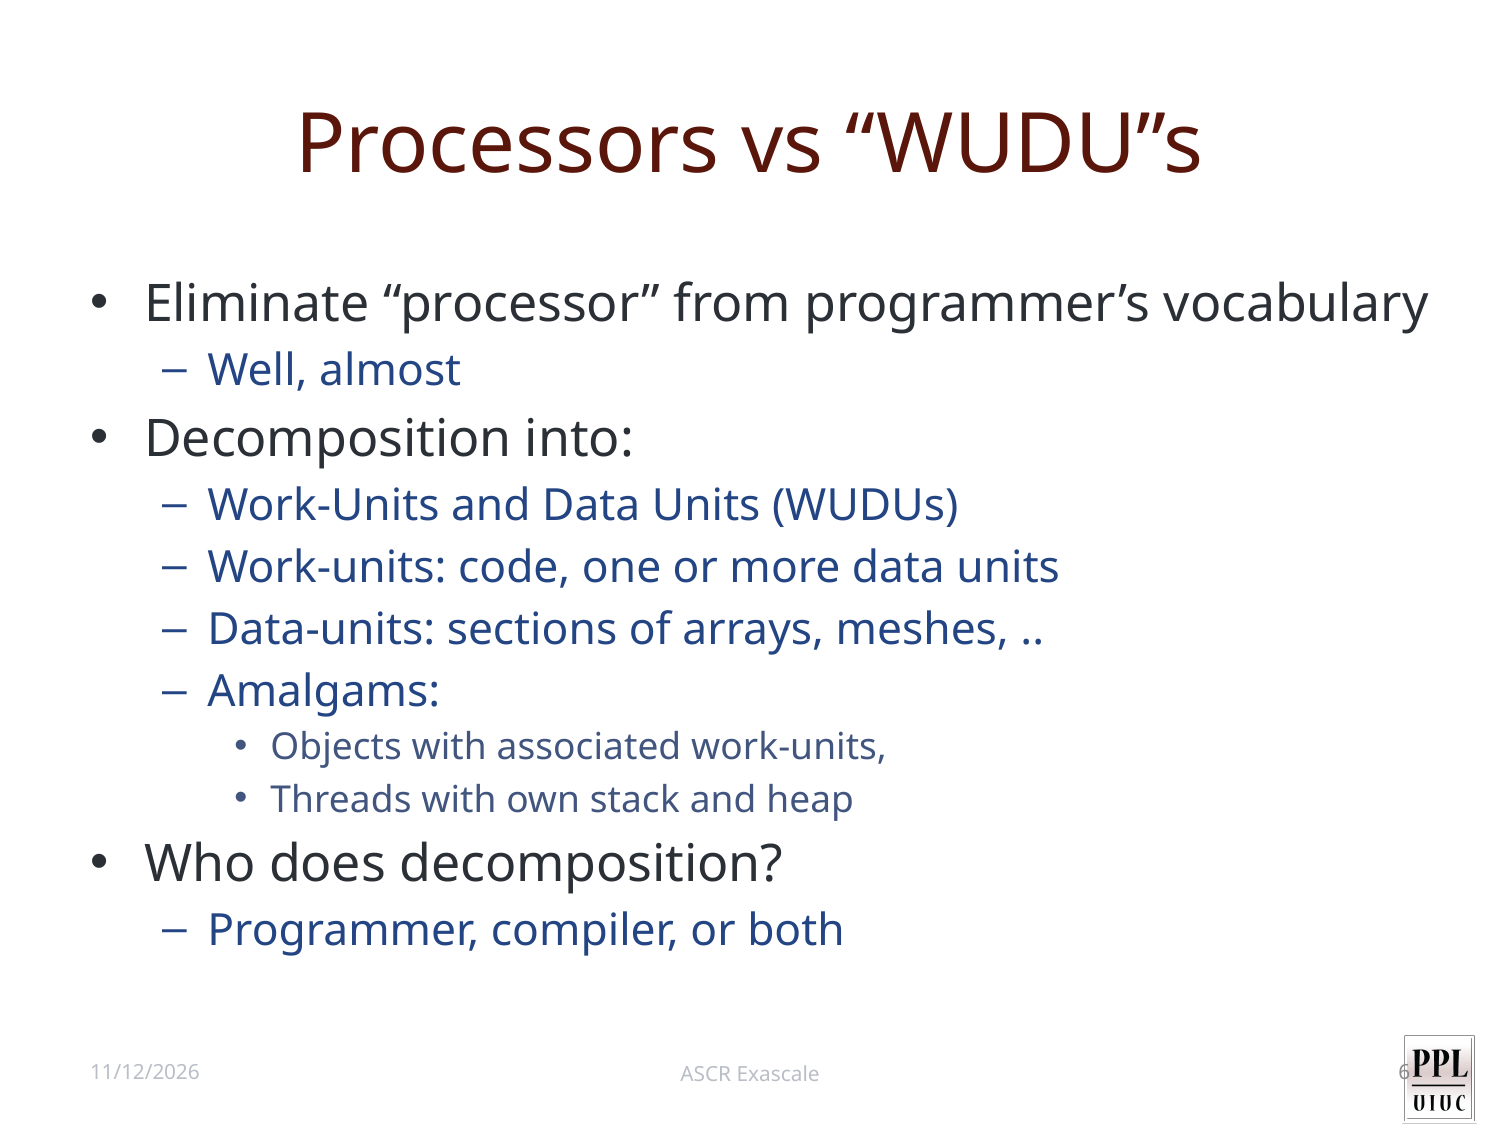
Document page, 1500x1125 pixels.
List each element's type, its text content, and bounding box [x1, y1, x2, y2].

slide_number 6 [1074, 1042, 1425, 1103]
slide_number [75, 1042, 425, 1103]
footer ASCR Exascale [512, 1042, 988, 1103]
title Processors vs “WUDU”s [75, 45, 1425, 233]
picture [1400, 1031, 1478, 1125]
list Eliminate “processor” from programmer’s vocabulary Well, almost Decomposition into: Work-Units and Data Units (WUDUs) Work-units: code, one or more data units Data-units: sections of arrays, meshes, .. Amalgams: Objects with associated work-units, Threads with own stack and heap Who does decomposition? Programmer, compiler, or both [75, 262, 1450, 1025]
